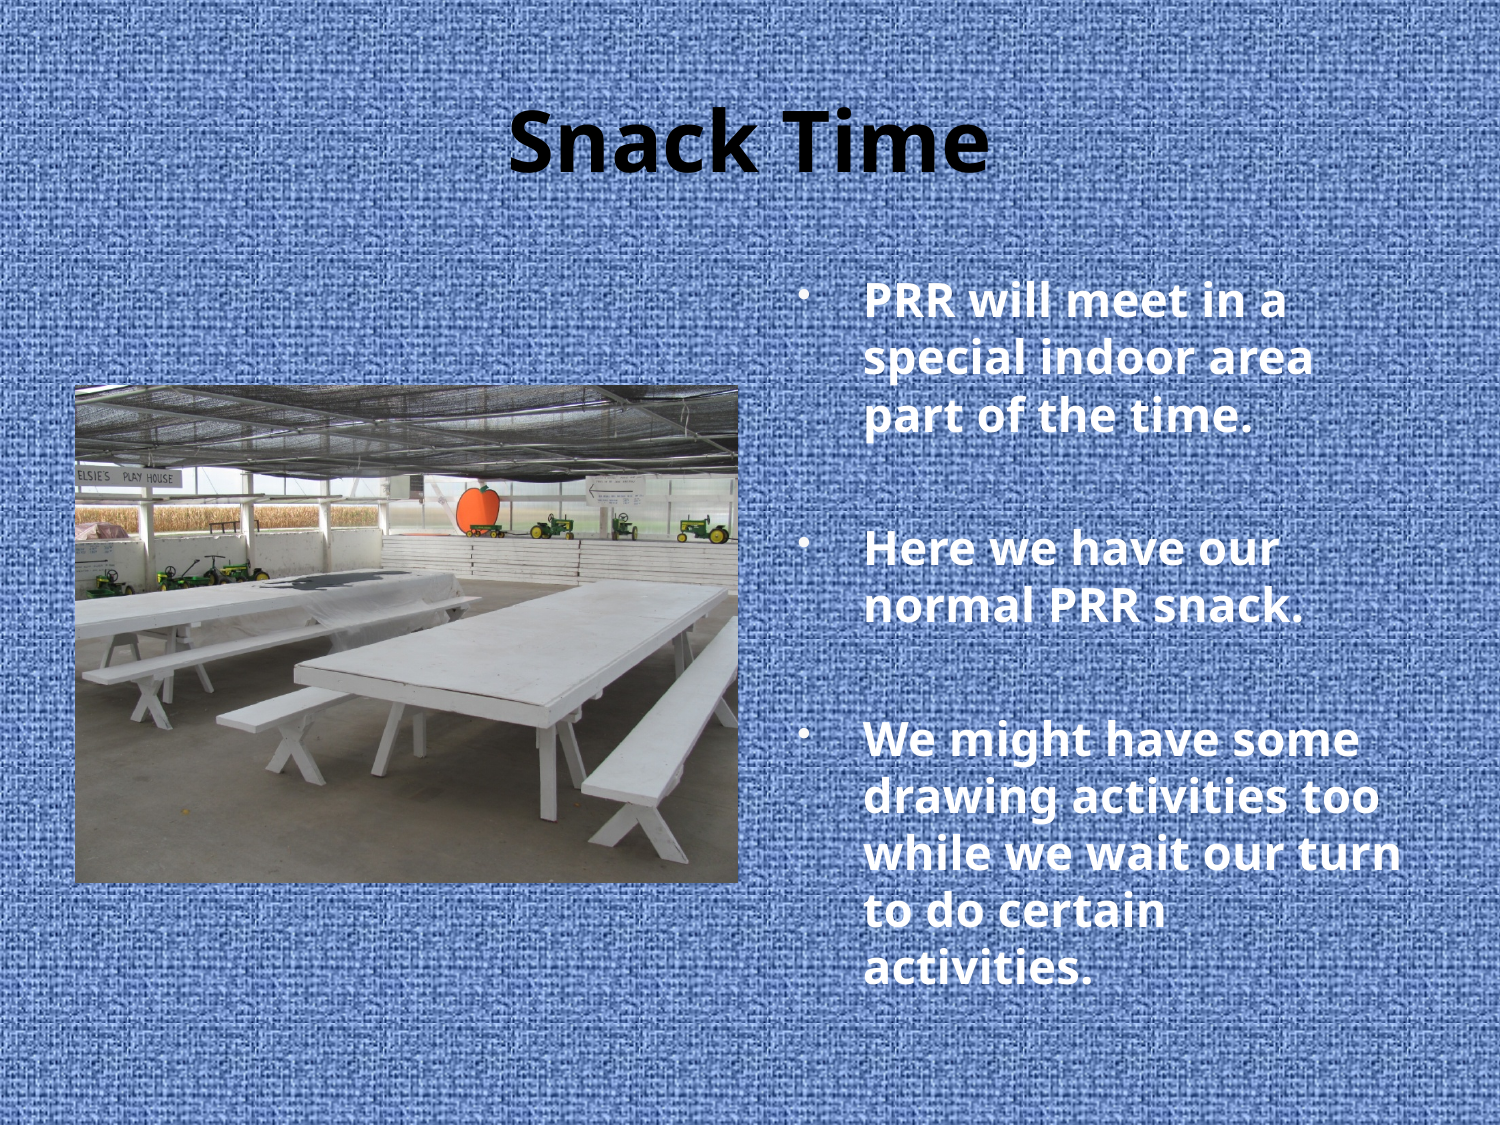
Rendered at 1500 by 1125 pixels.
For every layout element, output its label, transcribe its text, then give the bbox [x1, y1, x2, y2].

picture [0, 0, 1500, 1125]
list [74, 384, 738, 883]
title Snack Time [75, 45, 1425, 233]
list PRR will meet in a special indoor area part of the time. Here we have our normal PRR snack. We might have some drawing activities too while we wait our turn to do certain activities. [762, 262, 1425, 1005]
